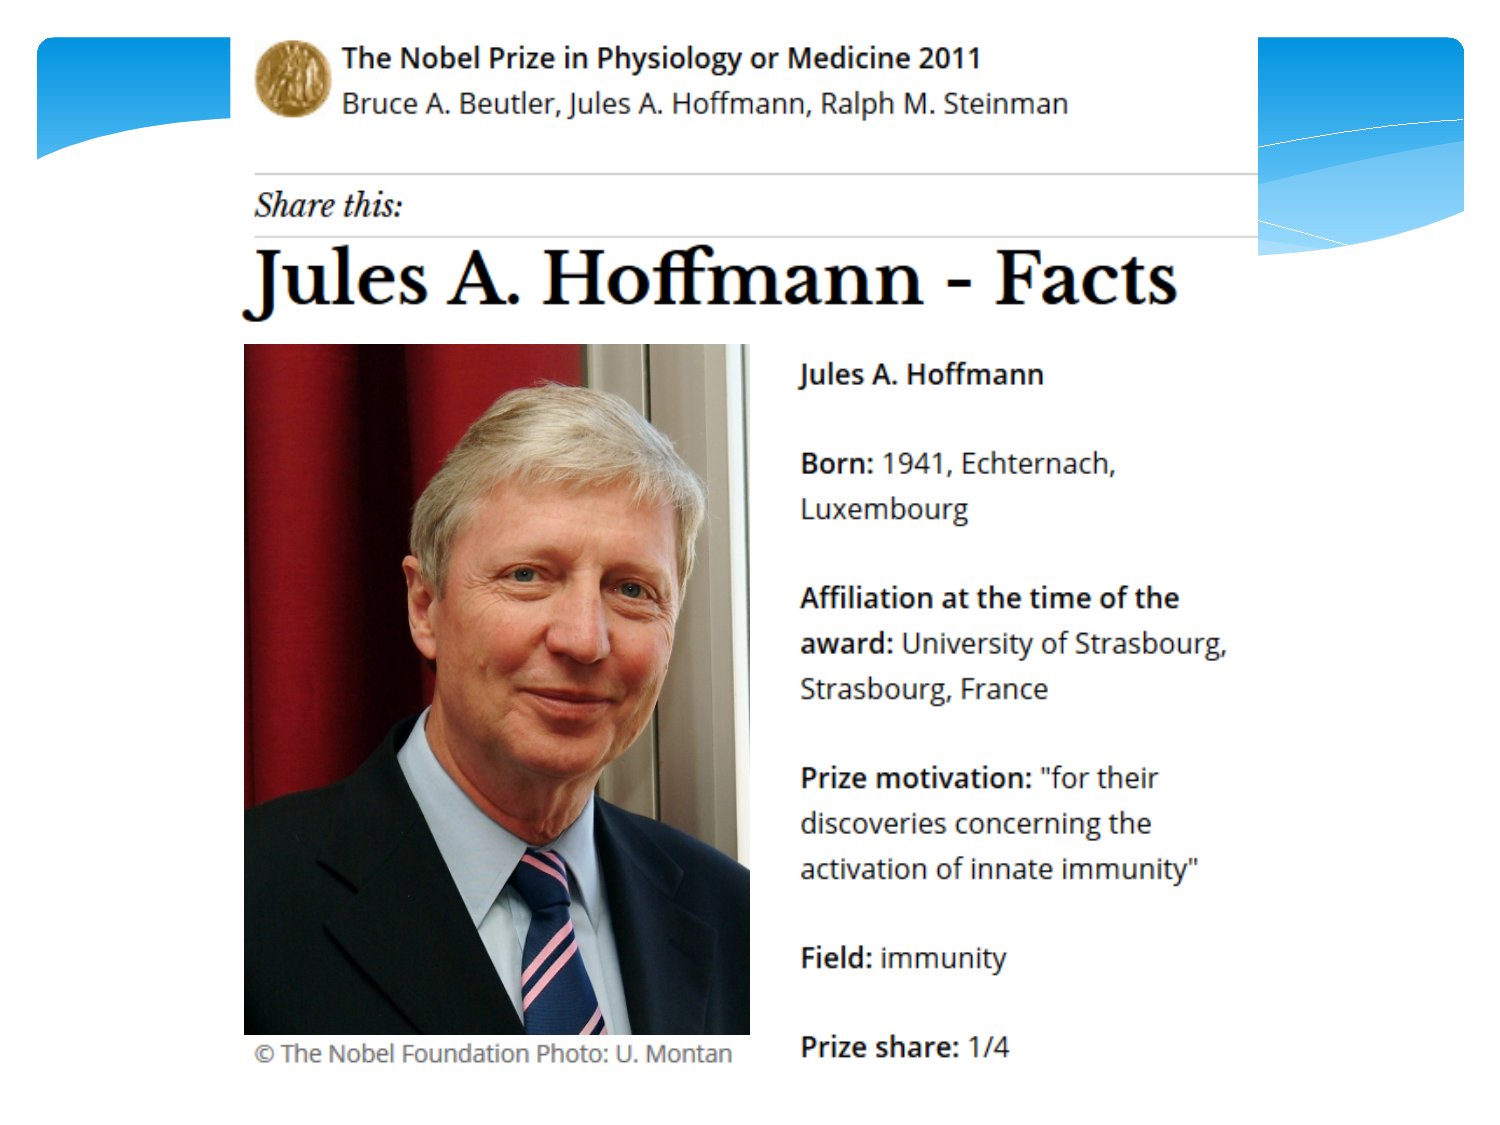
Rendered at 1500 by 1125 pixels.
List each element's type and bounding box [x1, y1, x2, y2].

text_box [229, 5, 1259, 1108]
